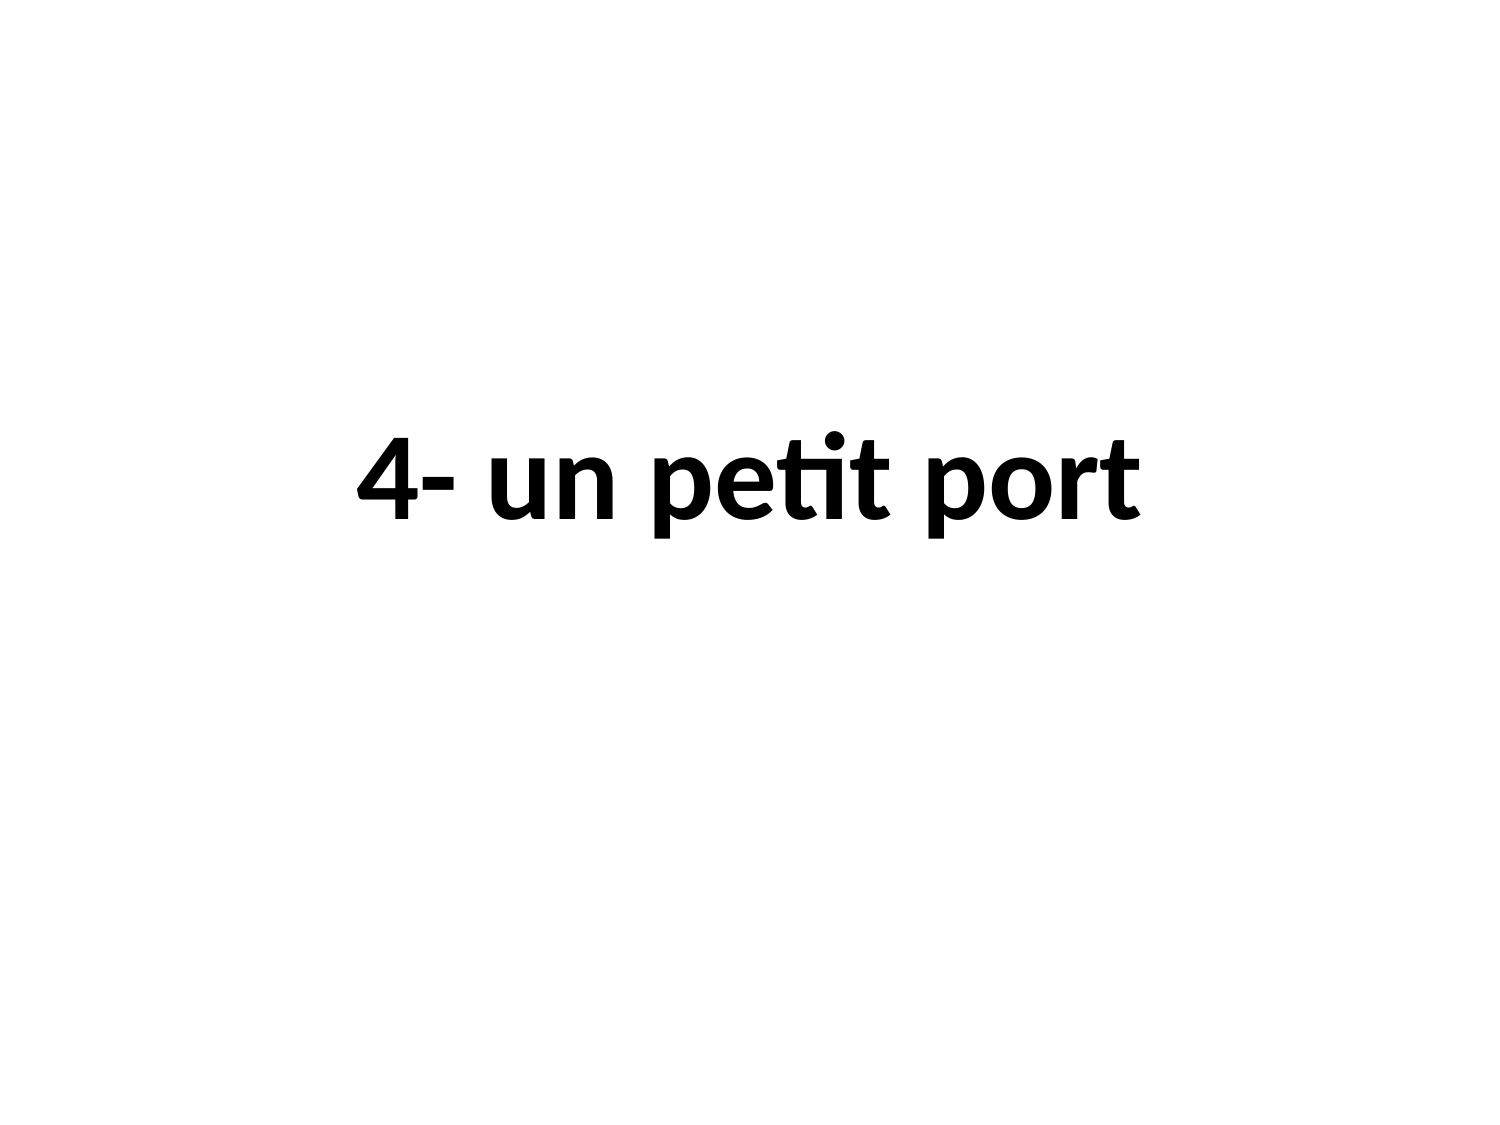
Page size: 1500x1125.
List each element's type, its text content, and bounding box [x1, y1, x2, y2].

title 4- un petit port [112, 349, 1388, 591]
